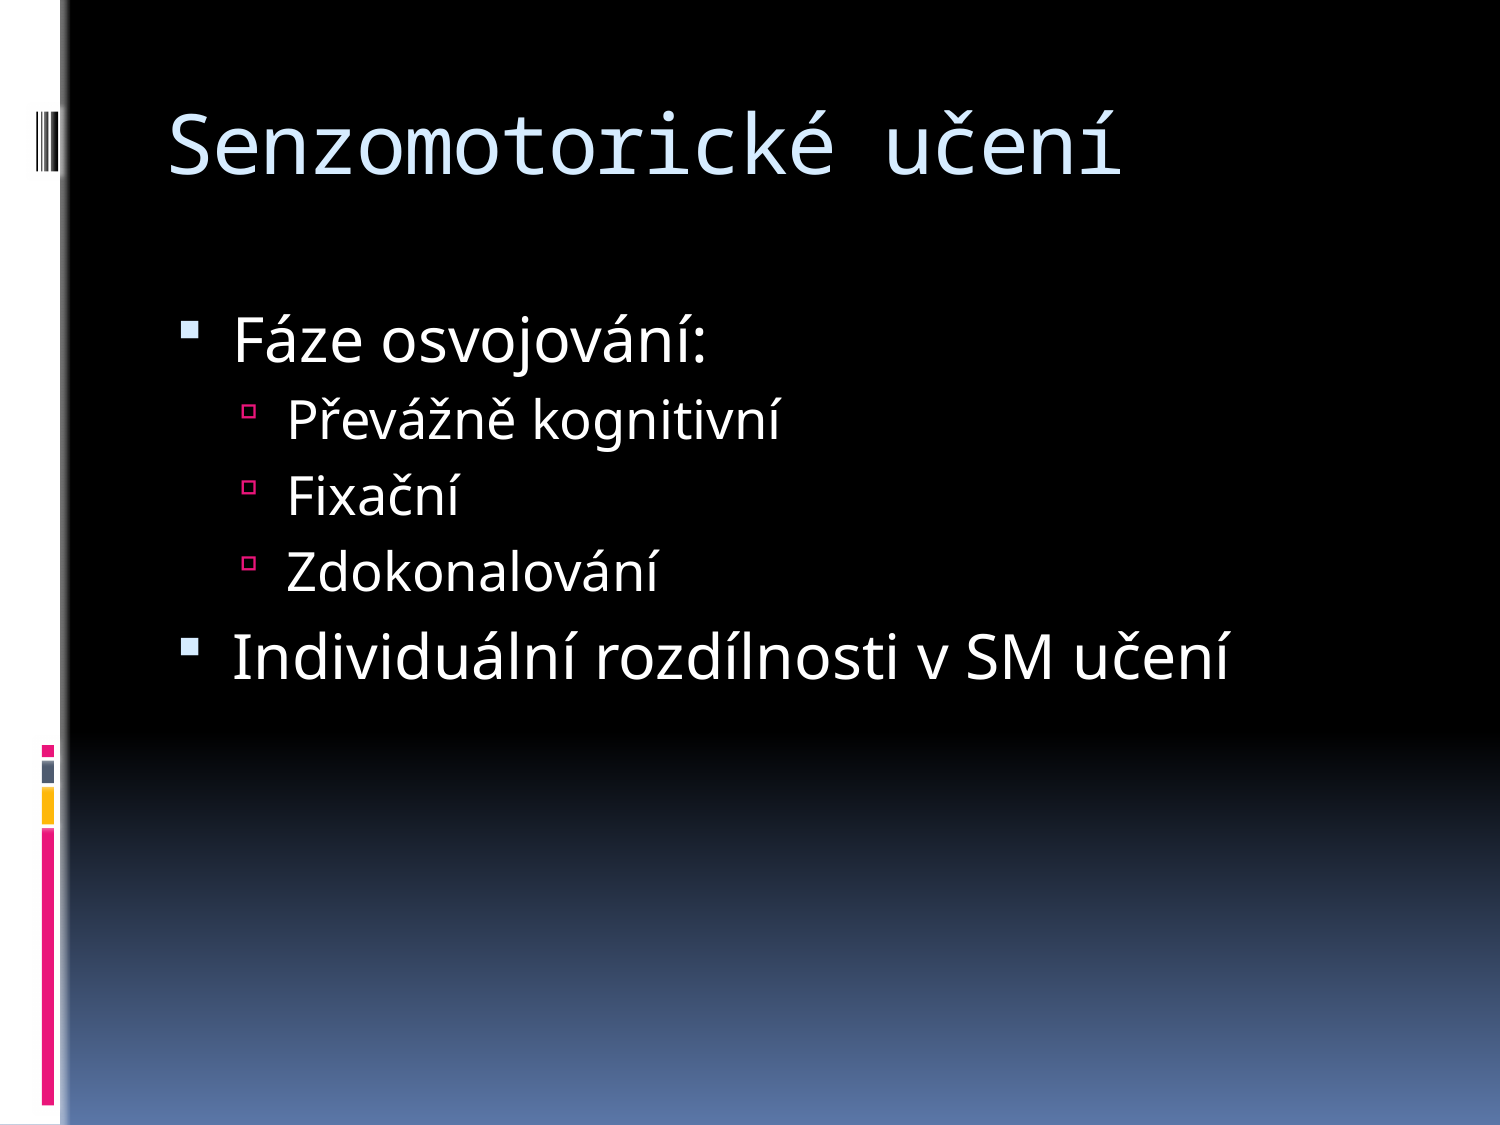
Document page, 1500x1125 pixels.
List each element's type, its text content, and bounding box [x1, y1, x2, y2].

list Fáze osvojování: Převážně kognitivní Fixační Zdokonalování Individuální rozdílnosti v SM učení [150, 292, 1425, 1043]
title Senzomotorické učení [150, 83, 1425, 234]
